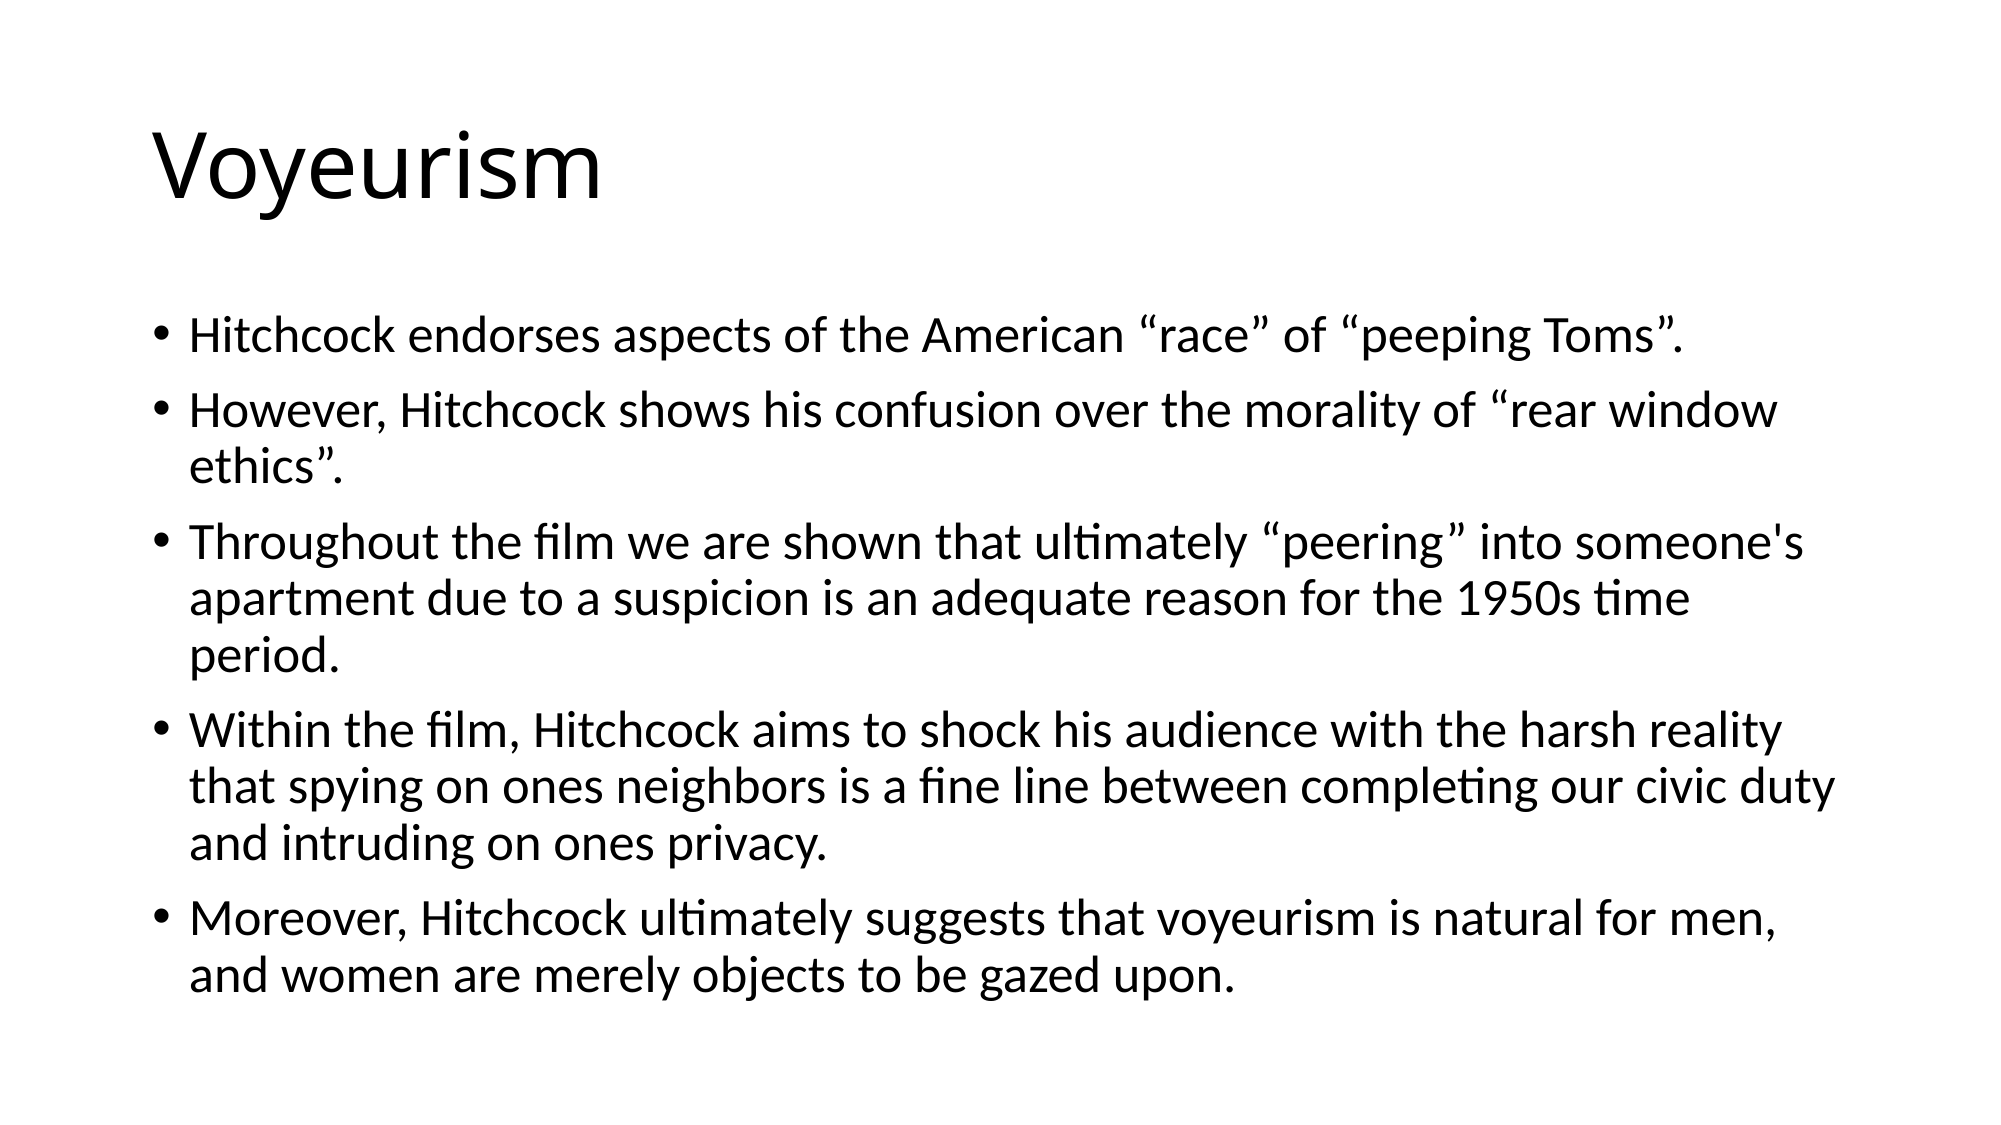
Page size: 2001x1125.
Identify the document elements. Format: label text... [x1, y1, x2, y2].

title Voyeurism [137, 59, 1863, 278]
list Hitchcock endorses aspects of the American “race” of “peeping Toms”. However, Hitchcock shows his confusion over the morality of “rear window ethics”. Throughout the film we are shown that ultimately “peering” into someone's apartment due to a suspicion is an adequate reason for the 1950s time period. Within the film, Hitchcock aims to shock his audience with the harsh reality that spying on ones neighbors is a fine line between completing our civic duty and intruding on ones privacy. Moreover, Hitchcock ultimately suggests that voyeurism is natural for men, and women are merely objects to be gazed upon. [137, 299, 1863, 1014]
